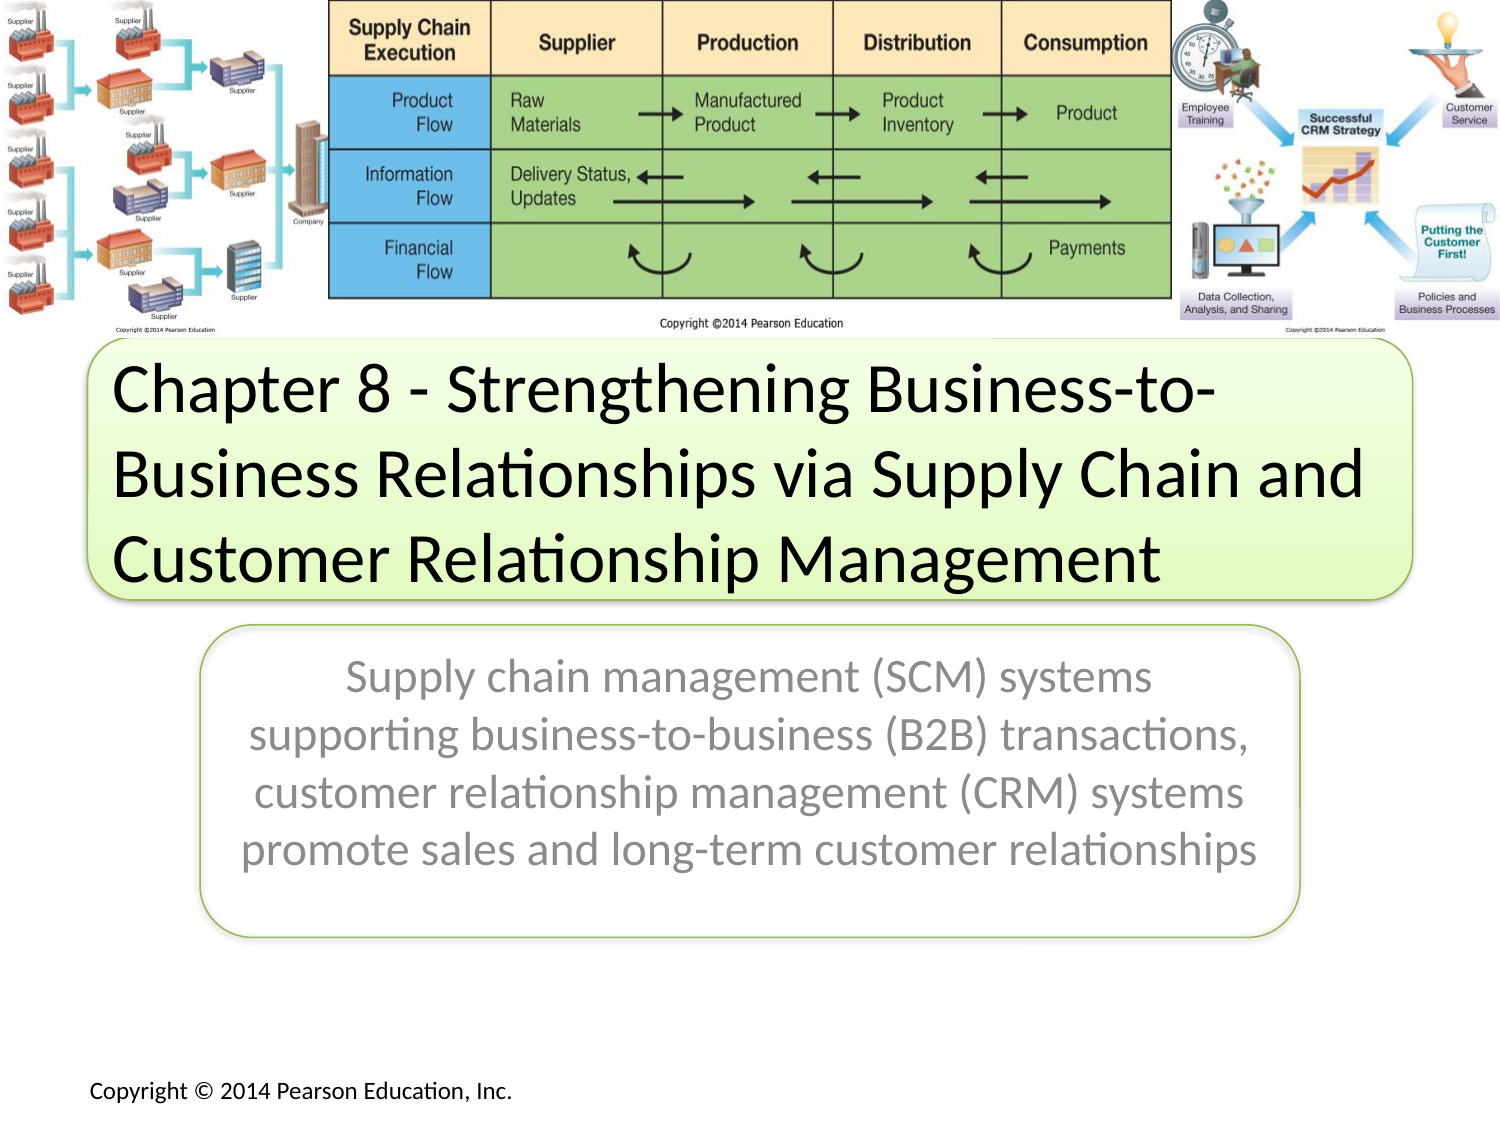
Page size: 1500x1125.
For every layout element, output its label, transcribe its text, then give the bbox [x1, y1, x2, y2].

subtitle Supply chain management (SCM) systems supporting business-to-business (B2B) transactions, customer relationship management (CRM) systems promote sales and long-term customer relationships [224, 637, 1276, 926]
picture [2, 0, 1500, 338]
title Chapter 8 - Strengthening Business-to-Business Relationships via Supply Chain and Customer Relationship Management [112, 349, 1388, 588]
